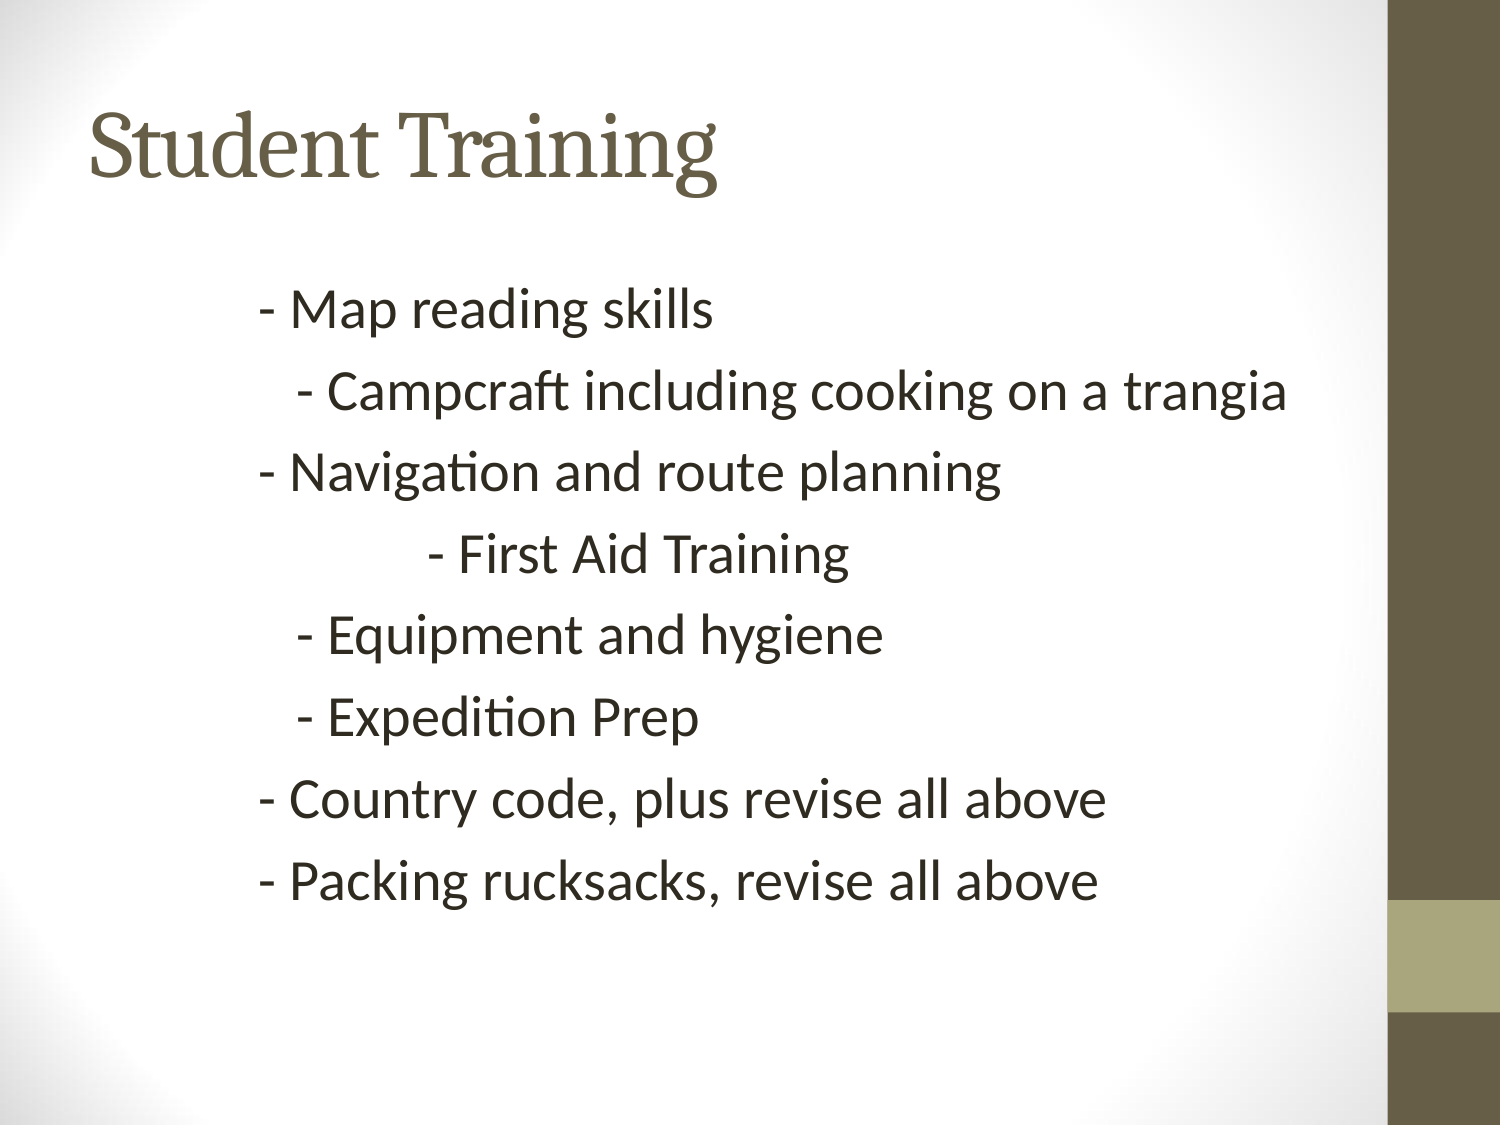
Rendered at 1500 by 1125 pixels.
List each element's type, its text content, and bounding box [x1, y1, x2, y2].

picture [0, 0, 1387, 1125]
list - Map reading skills - Campcraft including cooking on a trangia - Navigation and route planning - First Aid Training - Equipment and hygiene - Expedition Prep - Country code, plus revise all above - Packing rucksacks, revise all above [75, 262, 1353, 1050]
title Student Training [75, 45, 1325, 233]
